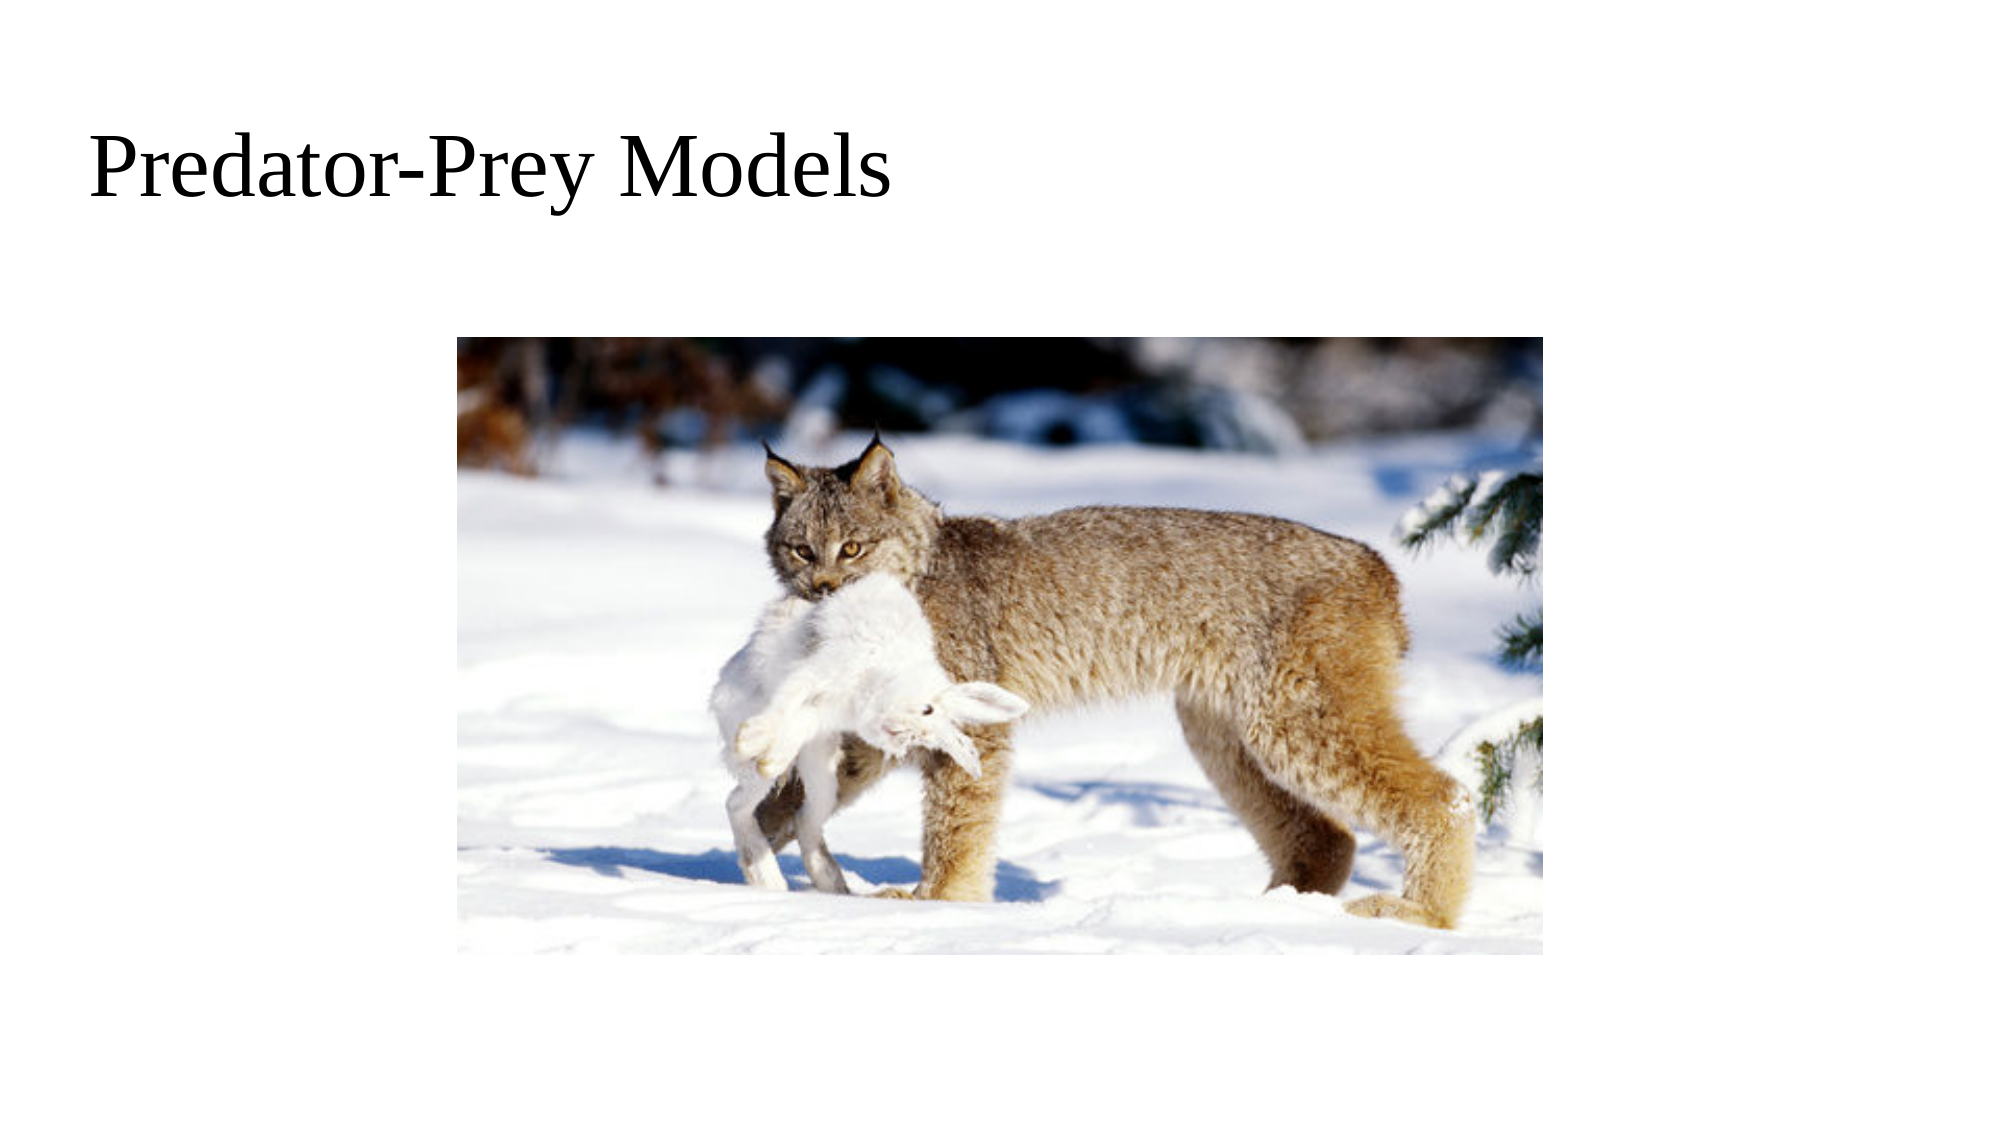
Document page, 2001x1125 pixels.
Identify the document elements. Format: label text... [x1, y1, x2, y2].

picture [457, 337, 1543, 955]
title Predator-Prey Models [68, 97, 1932, 223]
